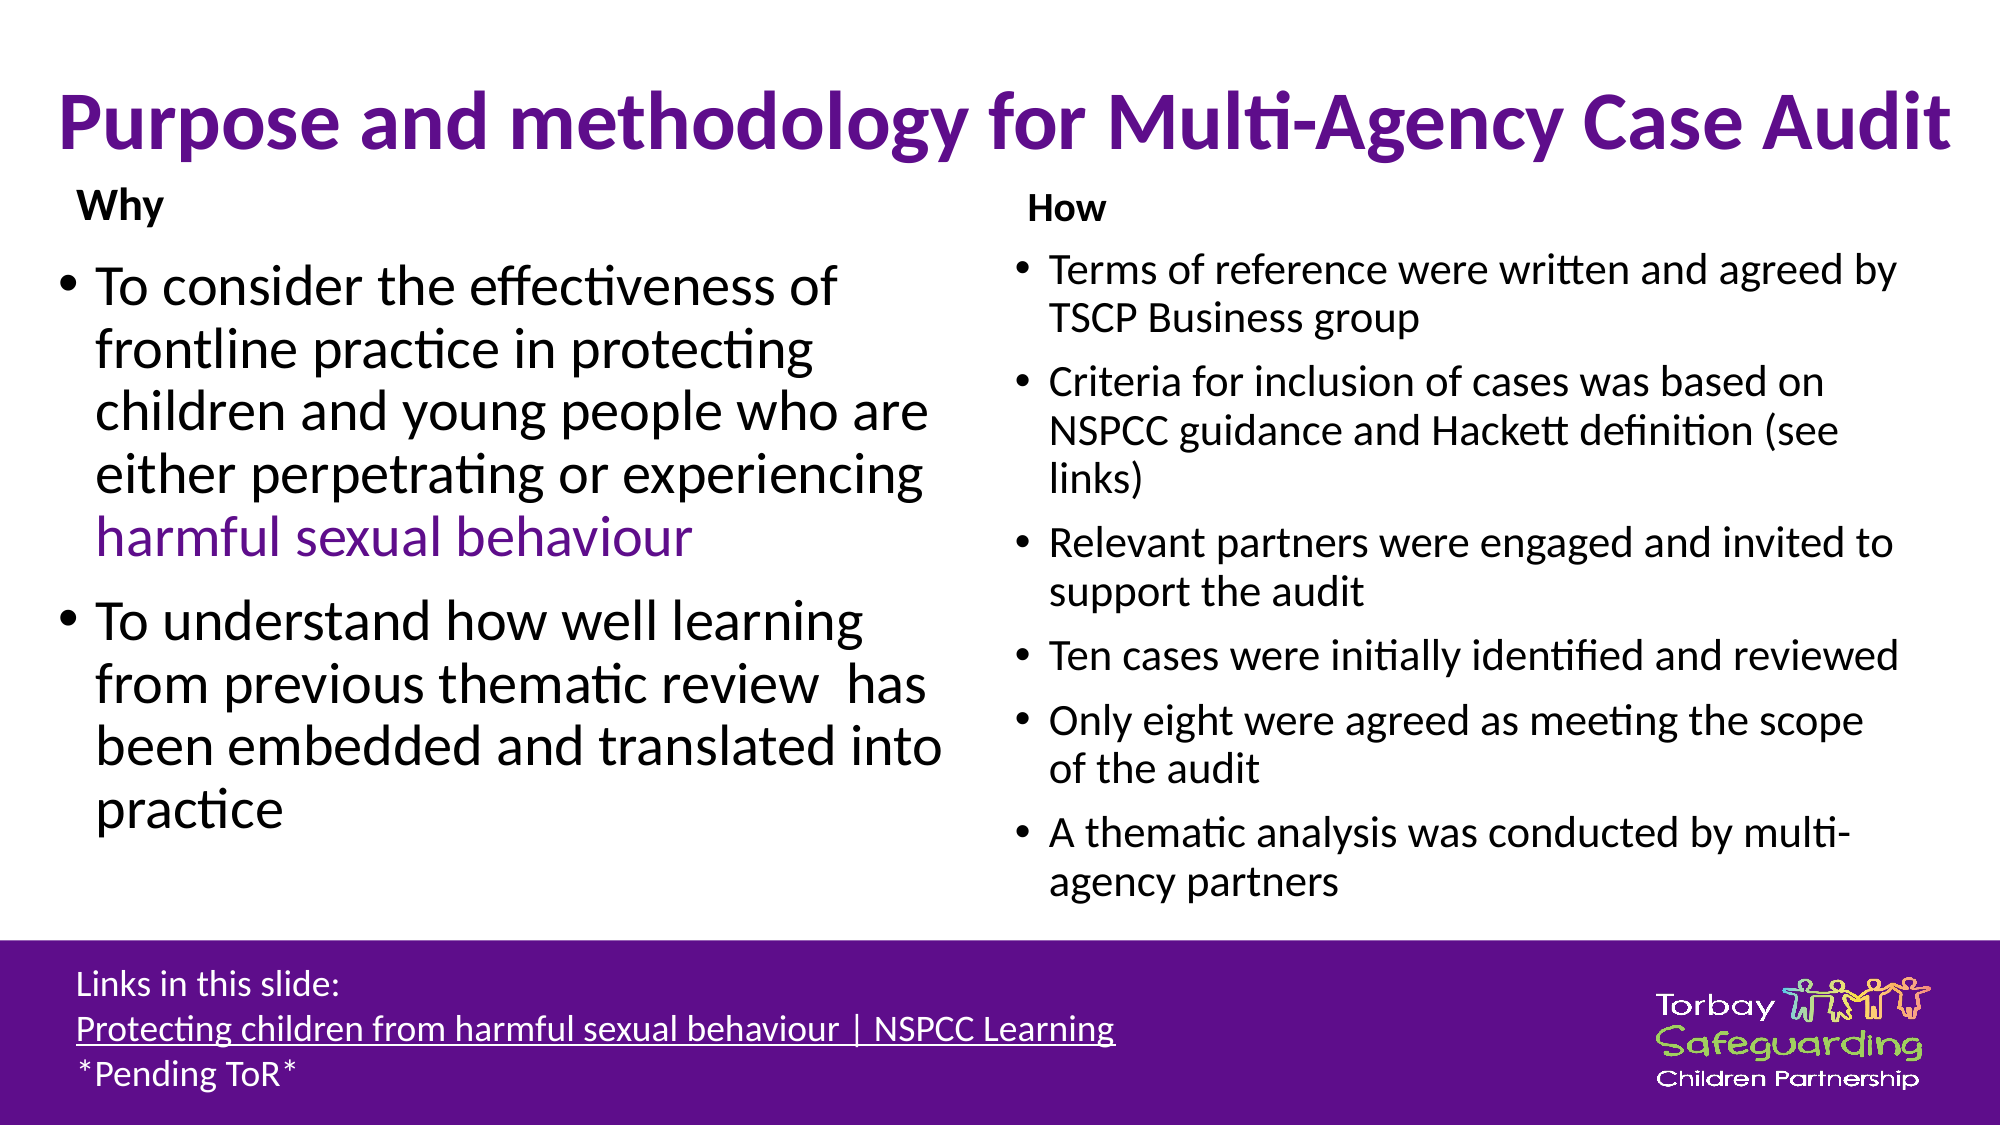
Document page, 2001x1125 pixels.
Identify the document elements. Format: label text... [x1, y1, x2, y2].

text_box Links in this slide: Protecting children from harmful sexual behaviour | NSPCC Learning *Pending ToR* [61, 951, 1923, 1102]
text_box How [1012, 178, 1863, 237]
text_box To consider the effectiveness of frontline practice in protecting children and young people who are either perpetrating or experiencing harmful sexual behaviour To understand how well learning from previous thematic review has been embedded and translated into practice [43, 247, 966, 858]
picture [1629, 952, 1955, 1125]
text_box Why [61, 172, 911, 239]
title Purpose and methodology for Multi-Agency Case Audit [43, 22, 2000, 210]
text_box Terms of reference were written and agreed by TSCP Business group Criteria for inclusion of cases was based on NSPCC guidance and Hackett definition (see links) Relevant partners were engaged and invited to support the audit Ten cases were initially identified and reviewed Only eight were agreed as meeting the scope of the audit A thematic analysis was conducted by multi-agency partners [999, 237, 1923, 923]
